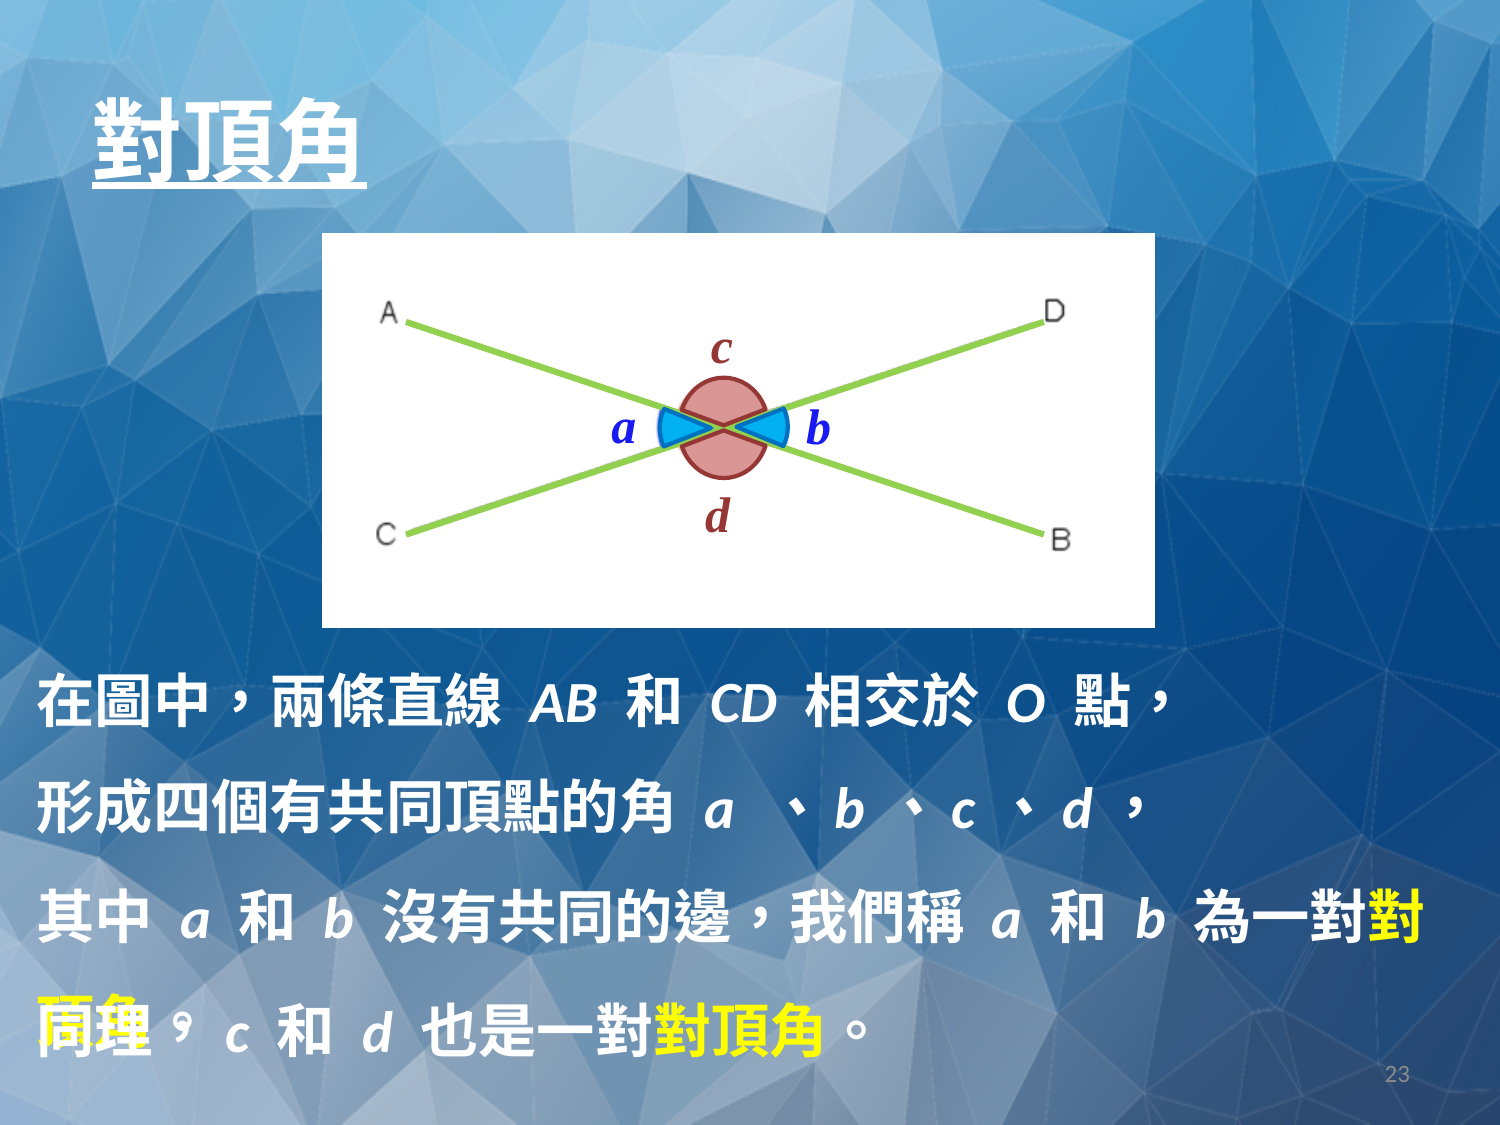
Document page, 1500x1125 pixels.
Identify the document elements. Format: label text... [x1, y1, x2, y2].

title 對頂角 [75, 45, 384, 233]
text_box 在圖中，兩條直線 AB 和 CD 相交於 O 點， [21, 621, 1394, 727]
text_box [321, 233, 1156, 628]
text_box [679, 377, 769, 479]
slide_number 23 [1074, 1042, 1425, 1103]
picture [0, 0, 1500, 1125]
text_box 形成四個有共同頂點的角 a 、b、c、d， [21, 727, 1394, 838]
text_box 同理，c 和 d 也是一對對頂角。 [21, 952, 1394, 1072]
text_box 其中 a 和 b 沒有共同的邊，我們稱 a 和 b 為一對對頂角。 [21, 838, 1452, 1063]
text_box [405, 321, 1045, 535]
